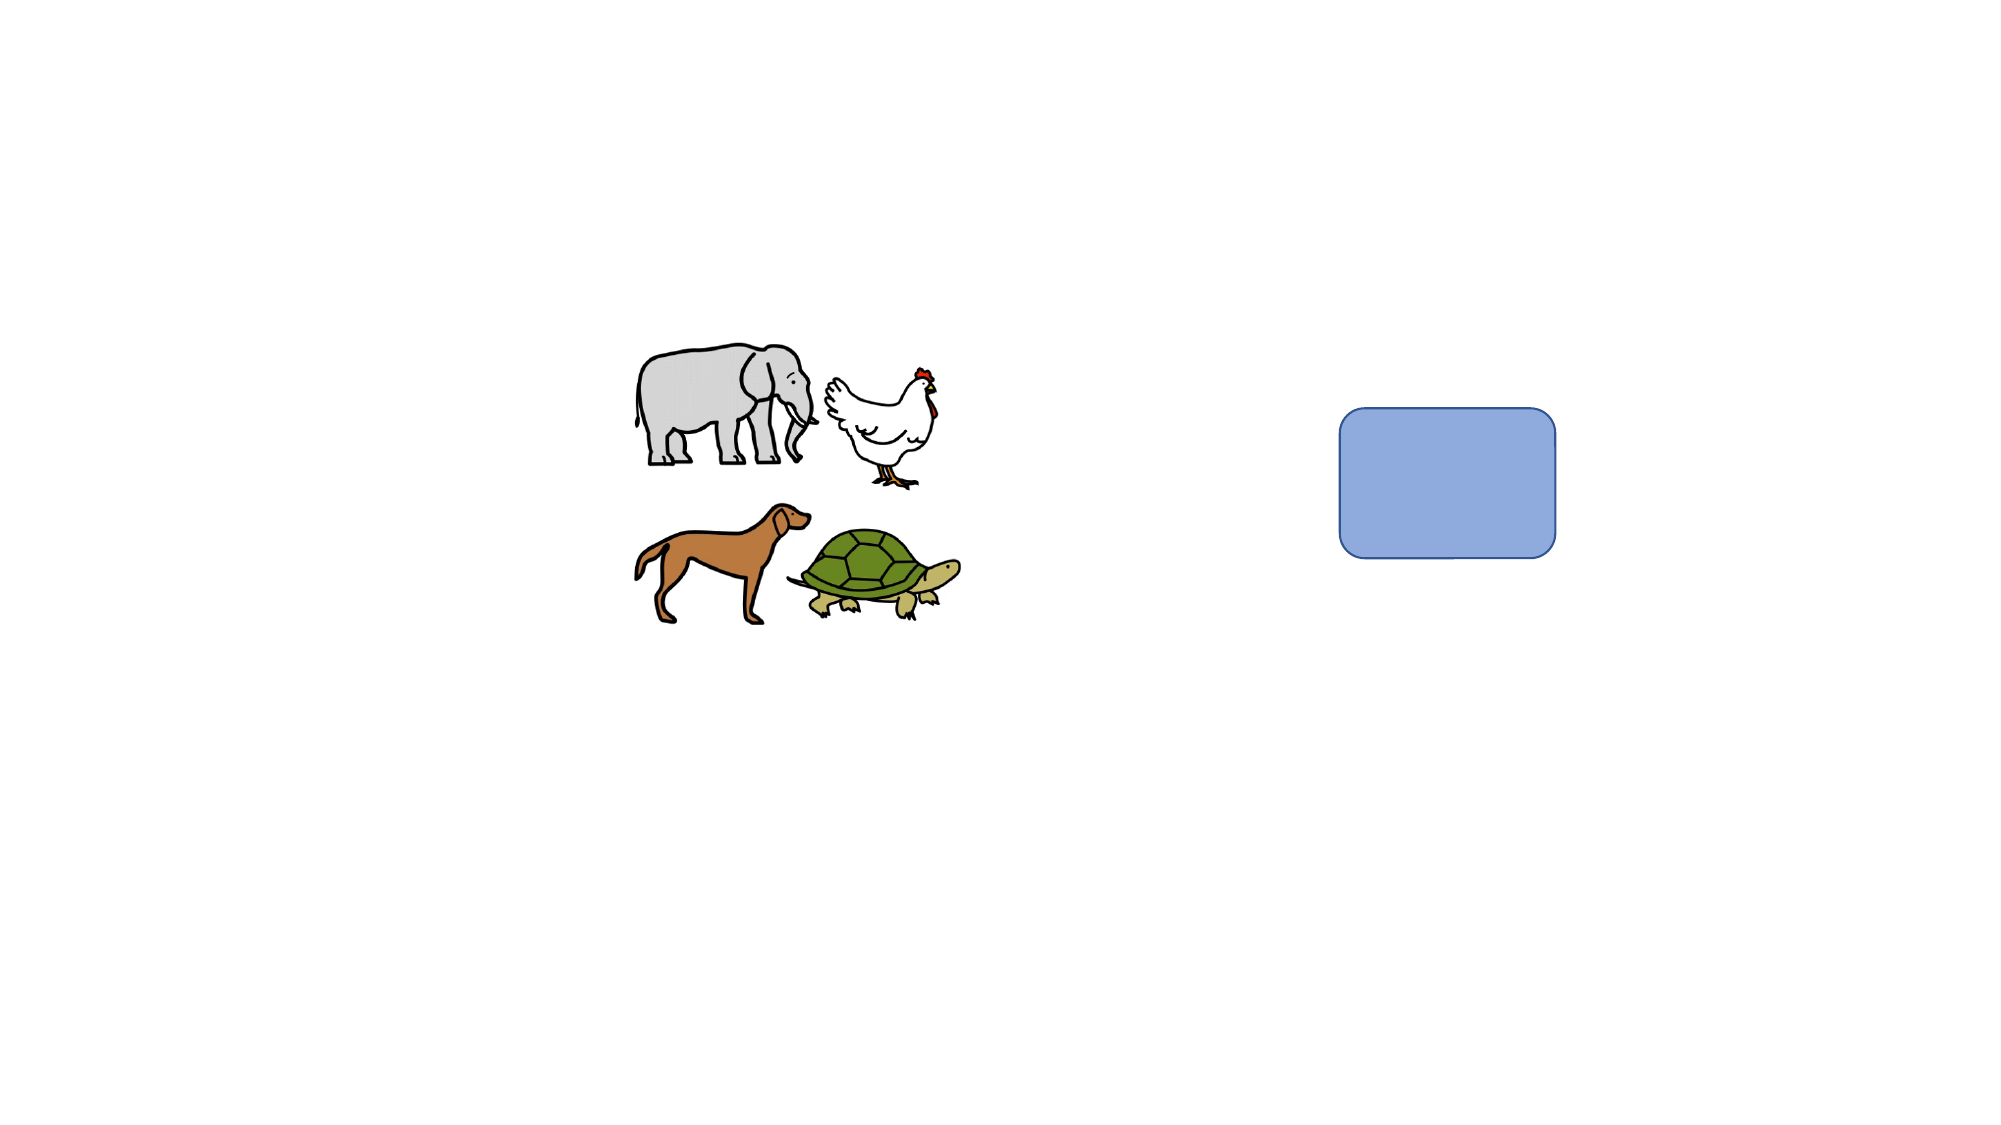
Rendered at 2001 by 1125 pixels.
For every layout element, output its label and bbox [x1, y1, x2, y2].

text_box [425, 110, 1171, 856]
text_box [1338, 407, 1557, 560]
